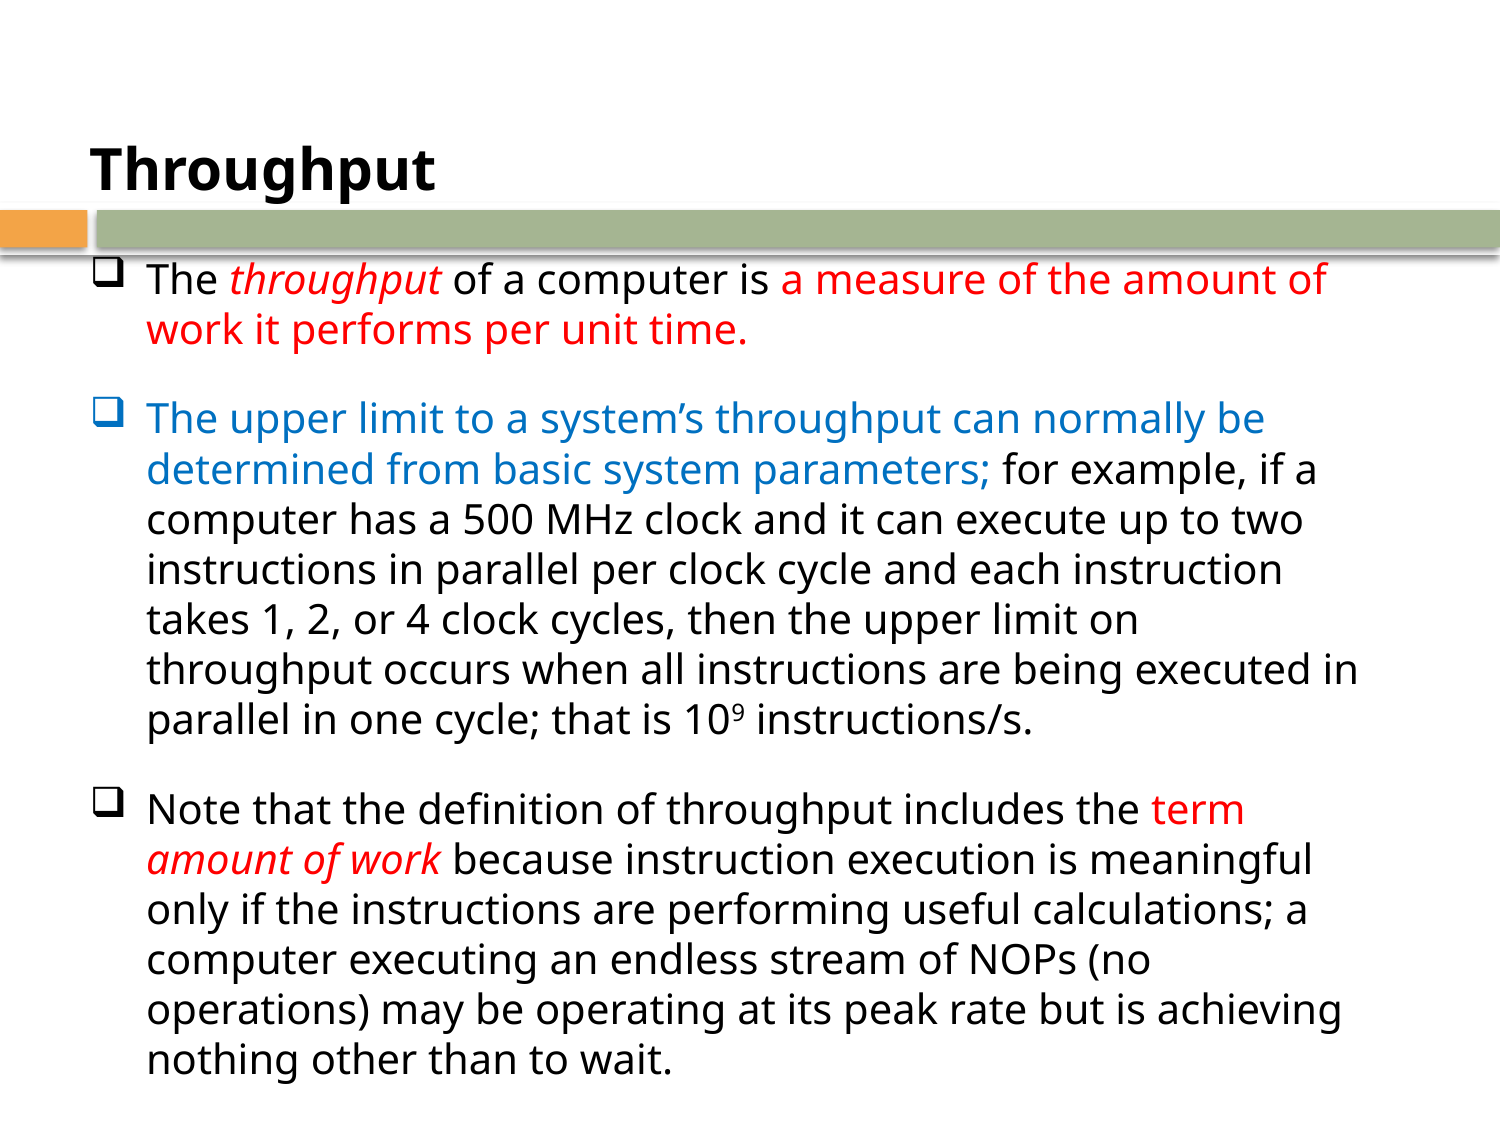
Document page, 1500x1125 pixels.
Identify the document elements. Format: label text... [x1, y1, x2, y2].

text_box Throughput The throughput of a computer is a measure of the amount of work it performs per unit time. The upper limit to a system’s throughput can normally be determined from basic system parameters; for example, if a computer has a 500 MHz clock and it can execute up to two instructions in parallel per clock cycle and each instruction takes 1, 2, or 4 clock cycles, then the upper limit on throughput occurs when all instructions are being executed in parallel in one cycle; that is 109 instructions/s. Note that the definition of throughput includes the term amount of work because instruction execution is meaningful only if the instructions are performing useful calculations; a computer executing an endless stream of NOPs (no operations) may be operating at its peak rate but is achieving nothing other than to wait. Instructions per second is a very poor indicator of the actual performance of a computer. [75, 125, 1388, 1125]
